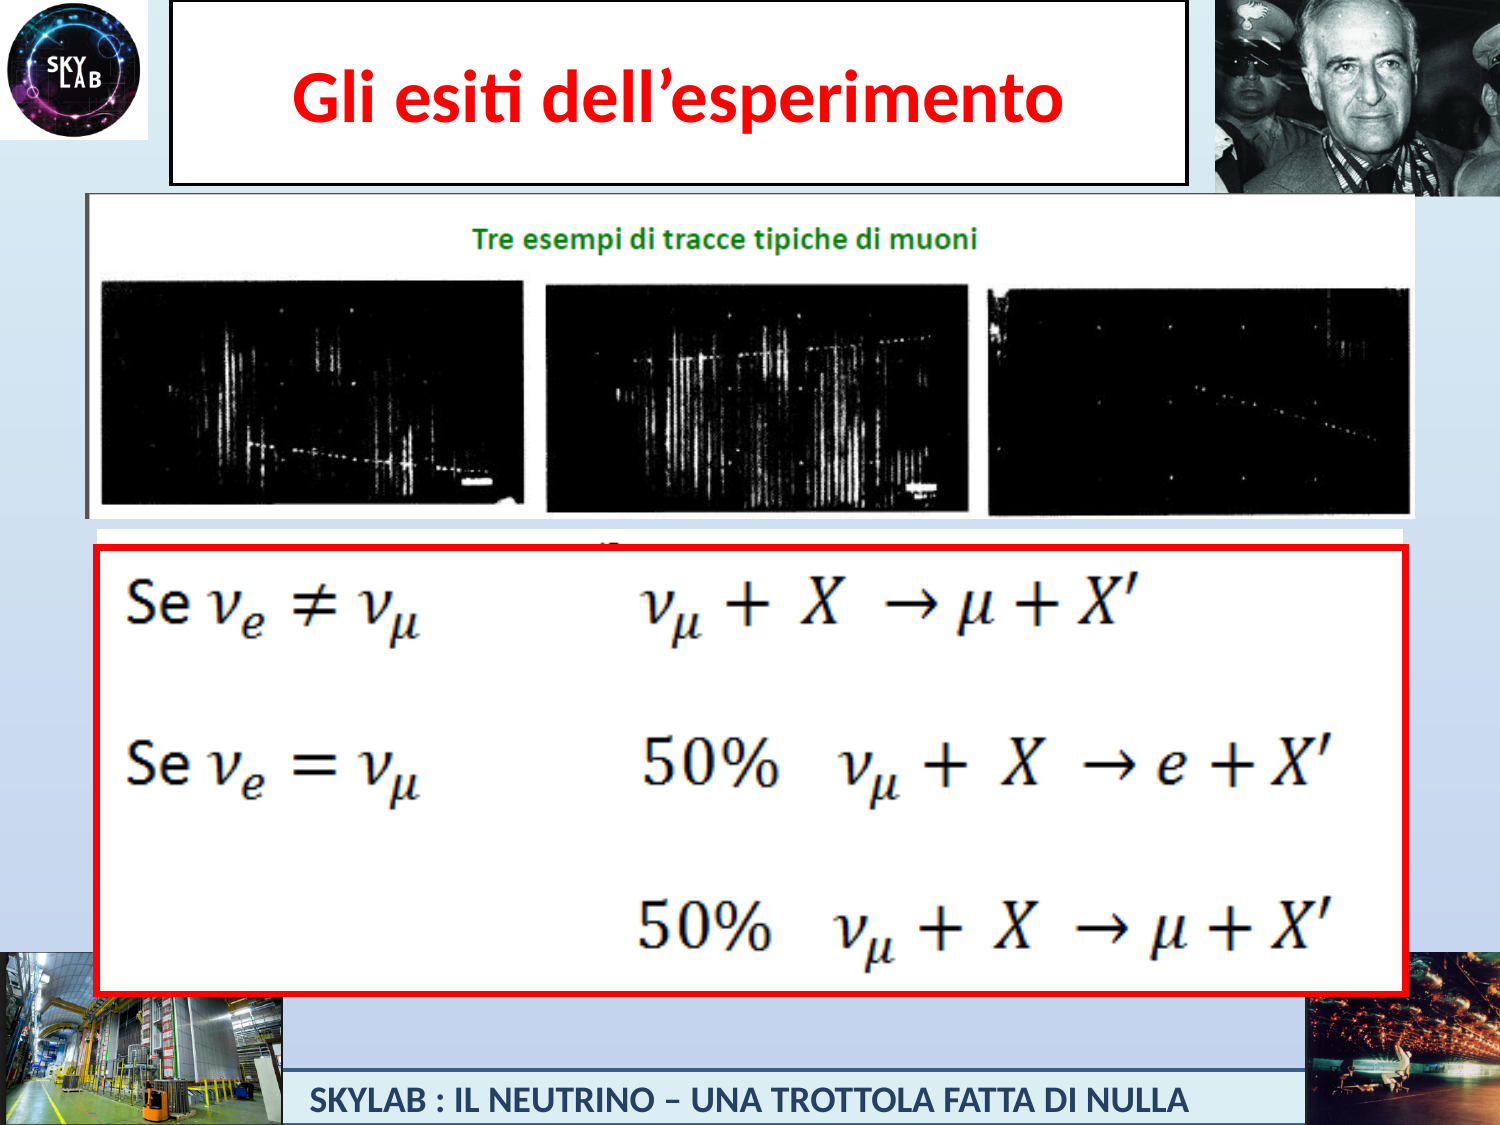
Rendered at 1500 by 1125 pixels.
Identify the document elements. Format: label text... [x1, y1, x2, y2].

title Gli esiti dell’esperimento [169, 0, 1189, 186]
picture [97, 528, 1403, 991]
picture [0, 0, 148, 140]
picture [84, 0, 1500, 519]
picture [1305, 952, 1500, 1125]
picture [0, 952, 283, 1125]
